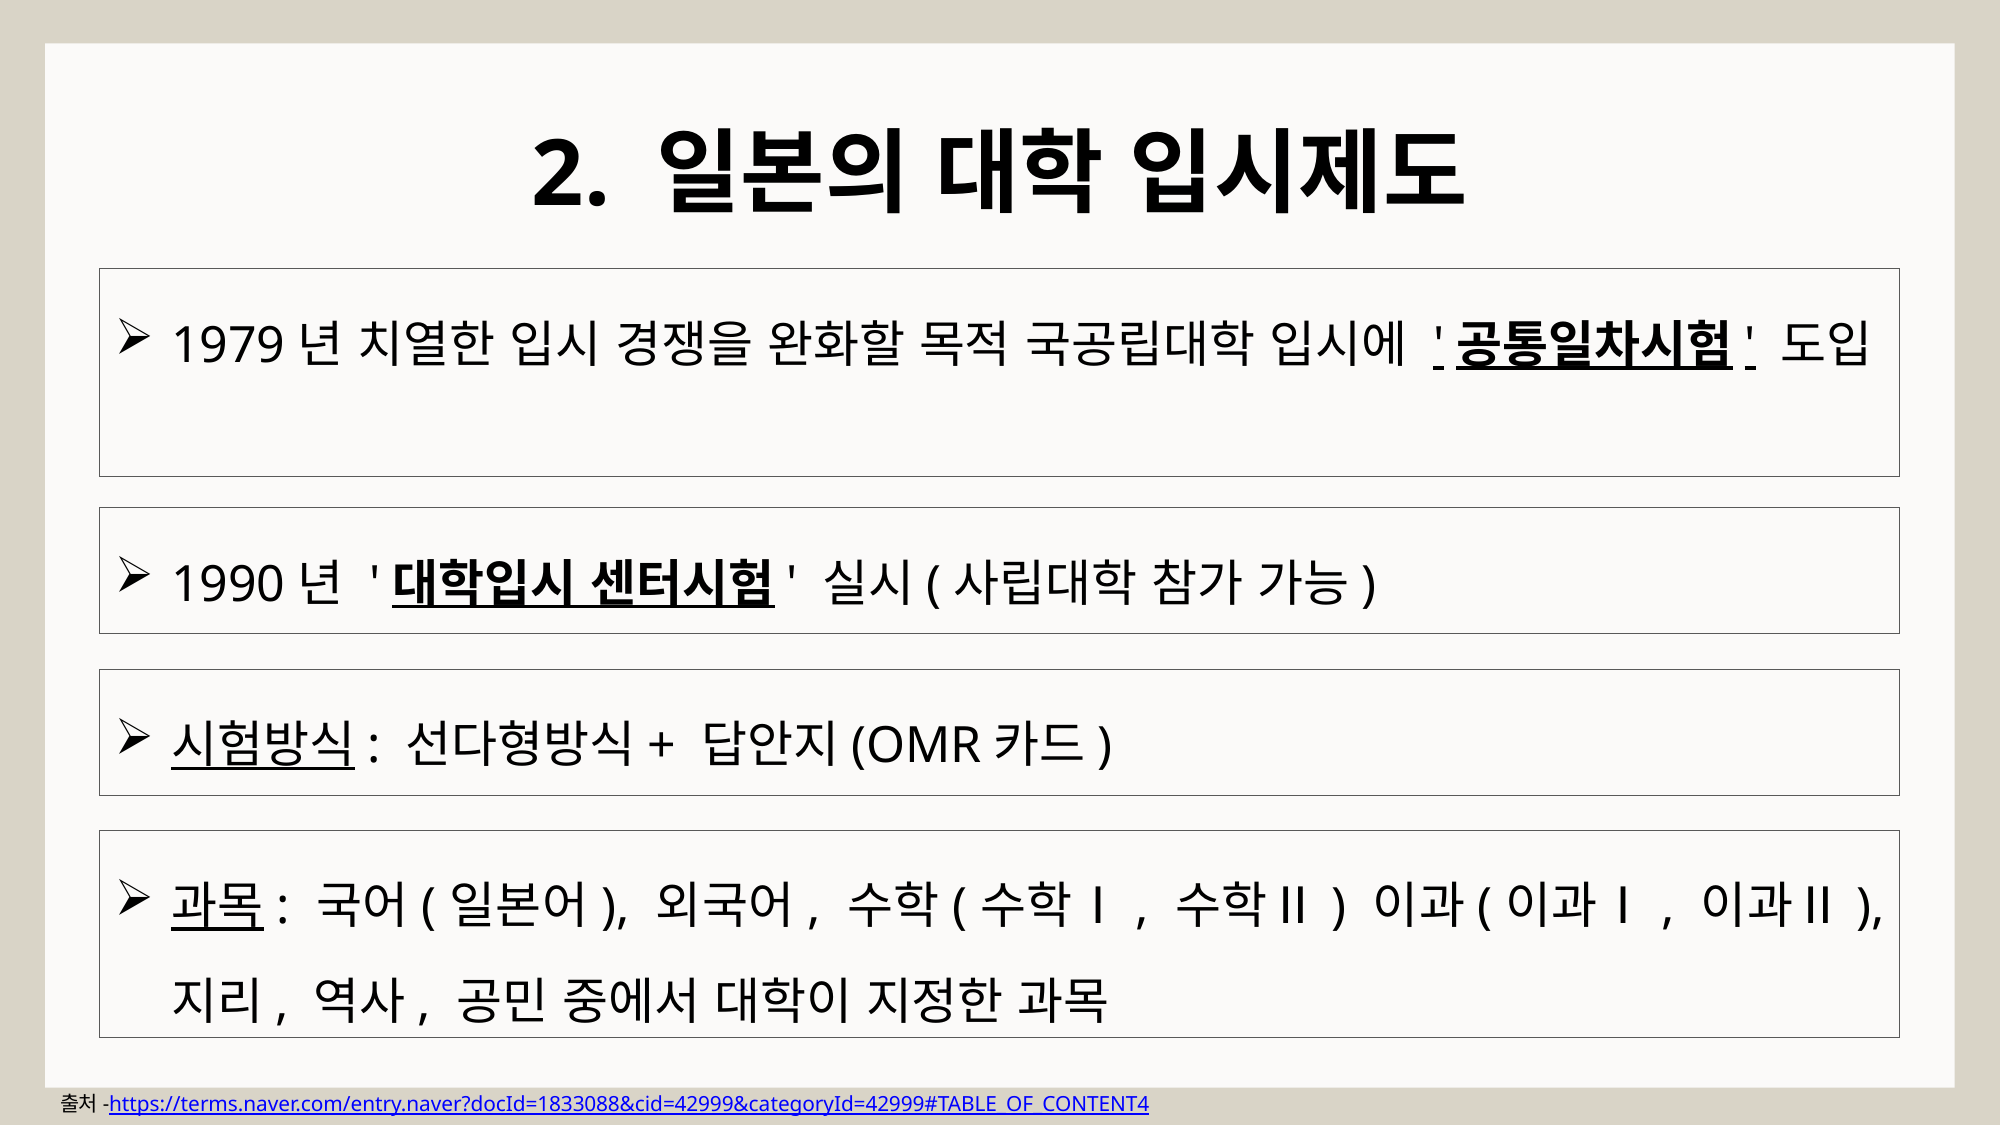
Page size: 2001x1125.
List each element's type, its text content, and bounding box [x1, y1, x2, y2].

text_box 시험방식: 선다형방식+ 답안지(OMR카드) [99, 669, 1900, 796]
text_box 과목: 국어(일본어), 외국어, 수학(수학Ⅰ, 수학Ⅱ) 이과(이과Ⅰ, 이과Ⅱ), 지리, 역사, 공민 중에서 대학이 지정한 과목 [99, 830, 1900, 1038]
text_box 출처-https://terms.naver.com/entry.naver?docId=1833088&cid=42999&categoryId=42999#TABLE_OF_CONTENT4 [45, 1083, 1592, 1125]
text_box 1990년 '대학입시 센터시험' 실시(사립대학 참가 가능) [99, 507, 1900, 634]
title 2. 일본의 대학 입시제도 [99, 74, 1900, 263]
text_box [45, 43, 1955, 1088]
list 1979년 치열한 입시 경쟁을 완화할 목적 국공립대학 입시에 '공통일차시험' 도입 [99, 268, 1900, 477]
